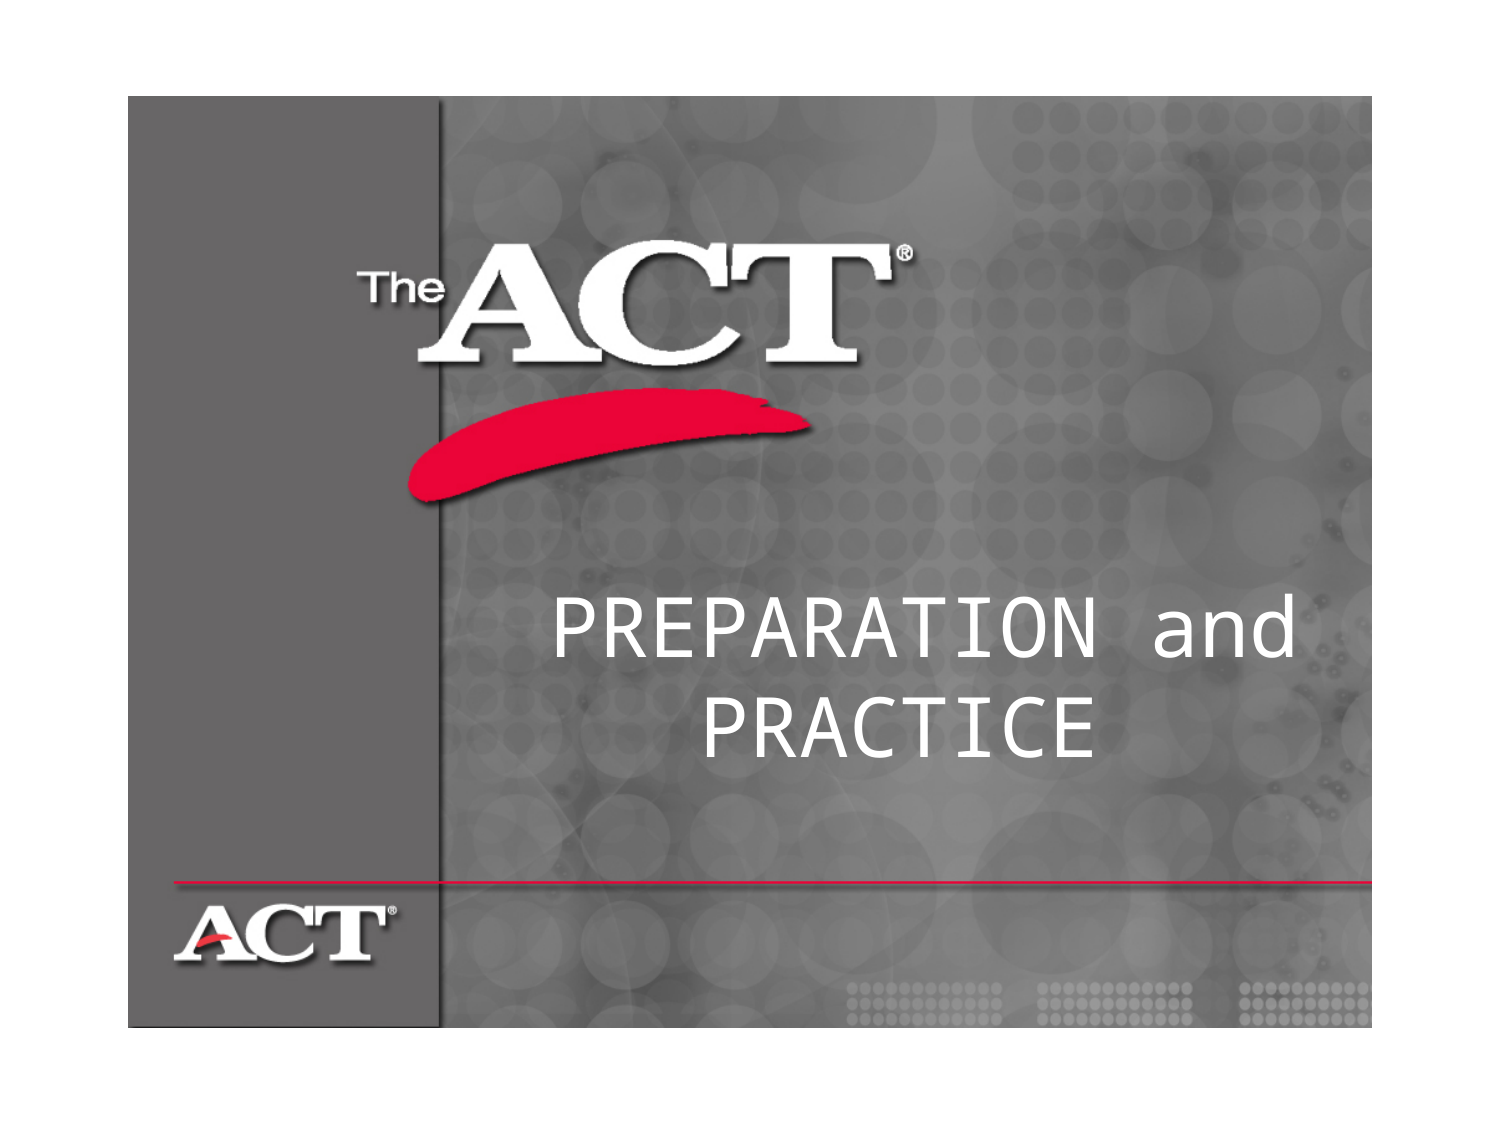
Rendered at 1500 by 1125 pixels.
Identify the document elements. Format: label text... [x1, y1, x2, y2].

title PREPARATION and PRACTICE [512, 649, 1338, 788]
picture [128, 96, 1372, 1028]
